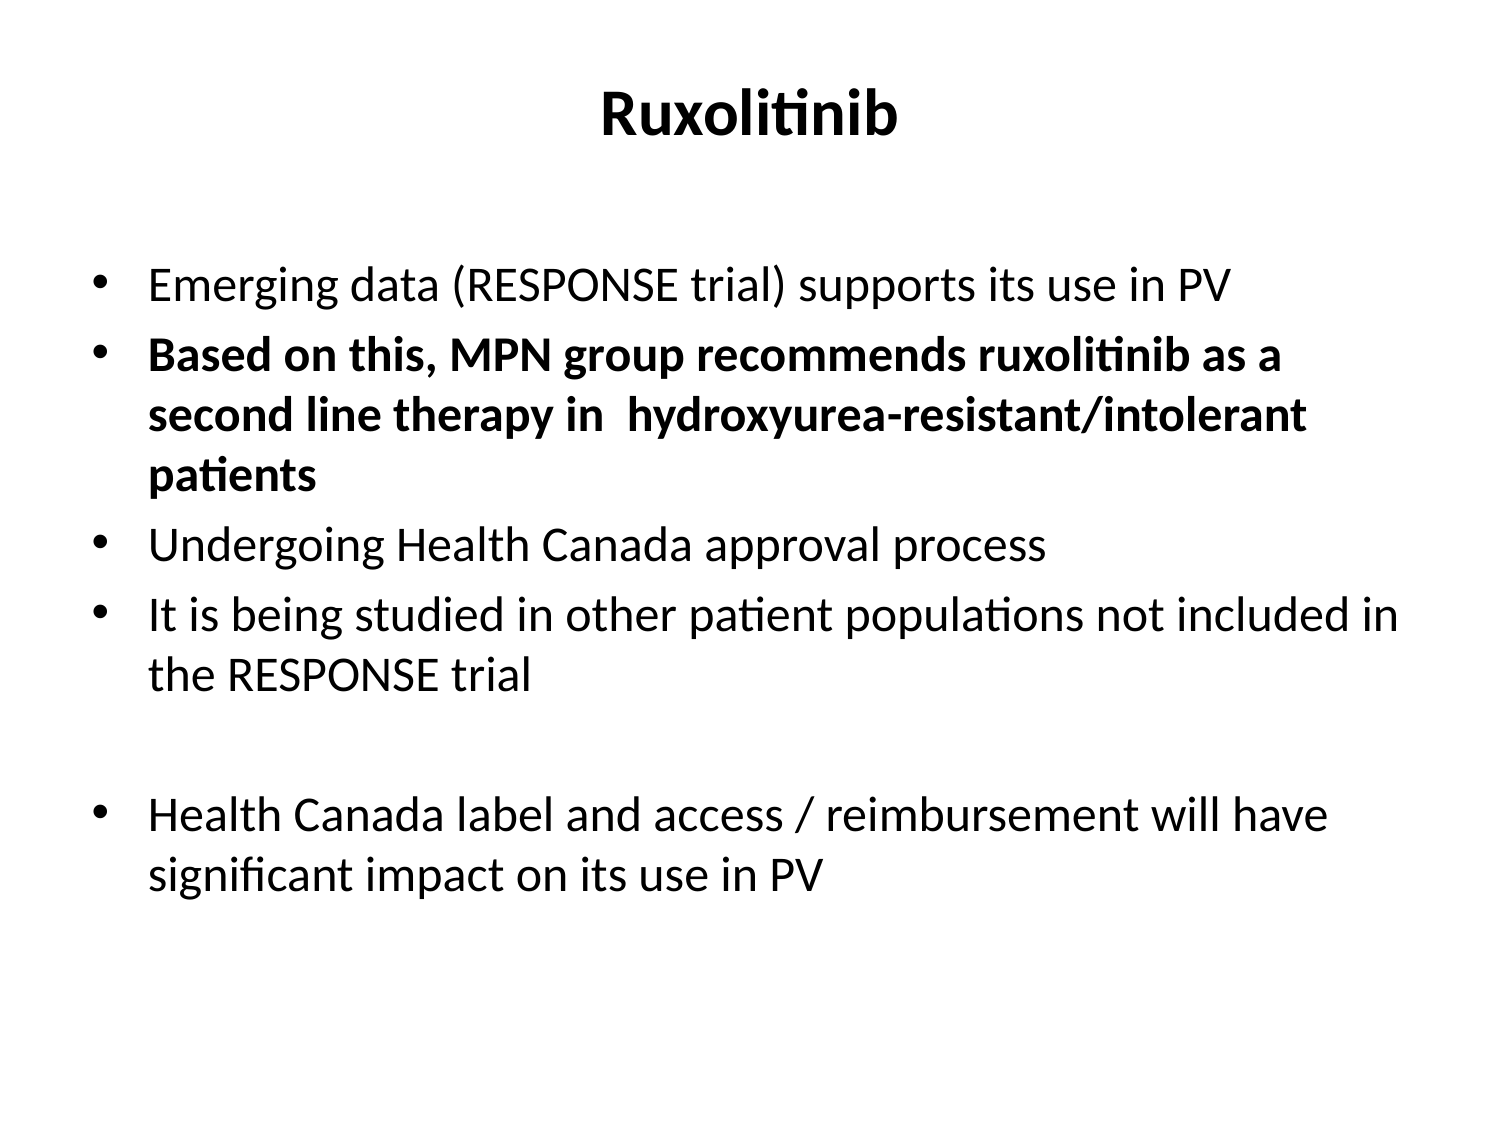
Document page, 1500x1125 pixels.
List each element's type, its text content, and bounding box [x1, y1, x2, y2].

title Ruxolitinib [75, 45, 1425, 173]
list Emerging data (RESPONSE trial) supports its use in PV Based on this, MPN group recommends ruxolitinib as a second line therapy in hydroxyurea-resistant/intolerant patients Undergoing Health Canada approval process It is being studied in other patient populations not included in the RESPONSE trial Health Canada label and access / reimbursement will have significant impact on its use in PV [76, 243, 1427, 986]
